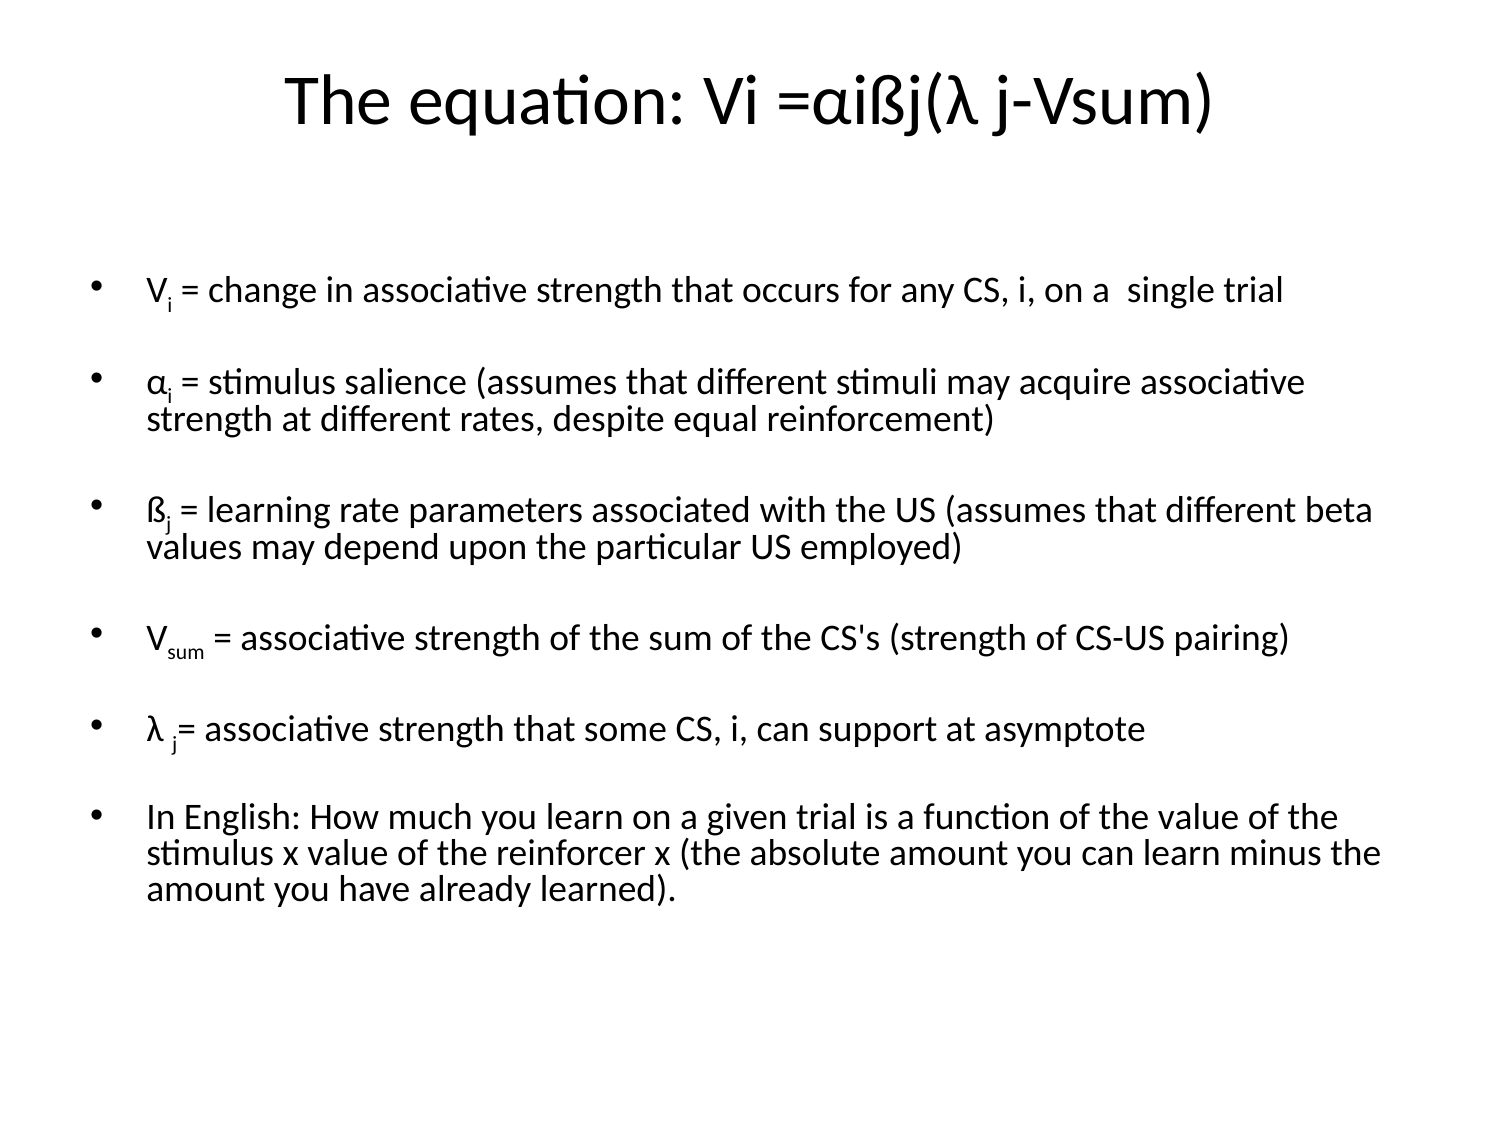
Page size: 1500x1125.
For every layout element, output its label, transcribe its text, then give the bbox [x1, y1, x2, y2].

title The equation: Vi =αißj(λ j-Vsum) [75, 45, 1425, 233]
list Vi = change in associative strength that occurs for any CS, i, on a single trial αi = stimulus salience (assumes that different stimuli may acquire associative strength at different rates, despite equal reinforcement) ßj = learning rate parameters associated with the US (assumes that different beta values may depend upon the particular US employed) Vsum = associative strength of the sum of the CS's (strength of CS-US pairing) λ j= associative strength that some CS, i, can support at asymptote In English: How much you learn on a given trial is a function of the value of the stimulus x value of the reinforcer x (the absolute amount you can learn minus the amount you have already learned). [75, 262, 1425, 1005]
